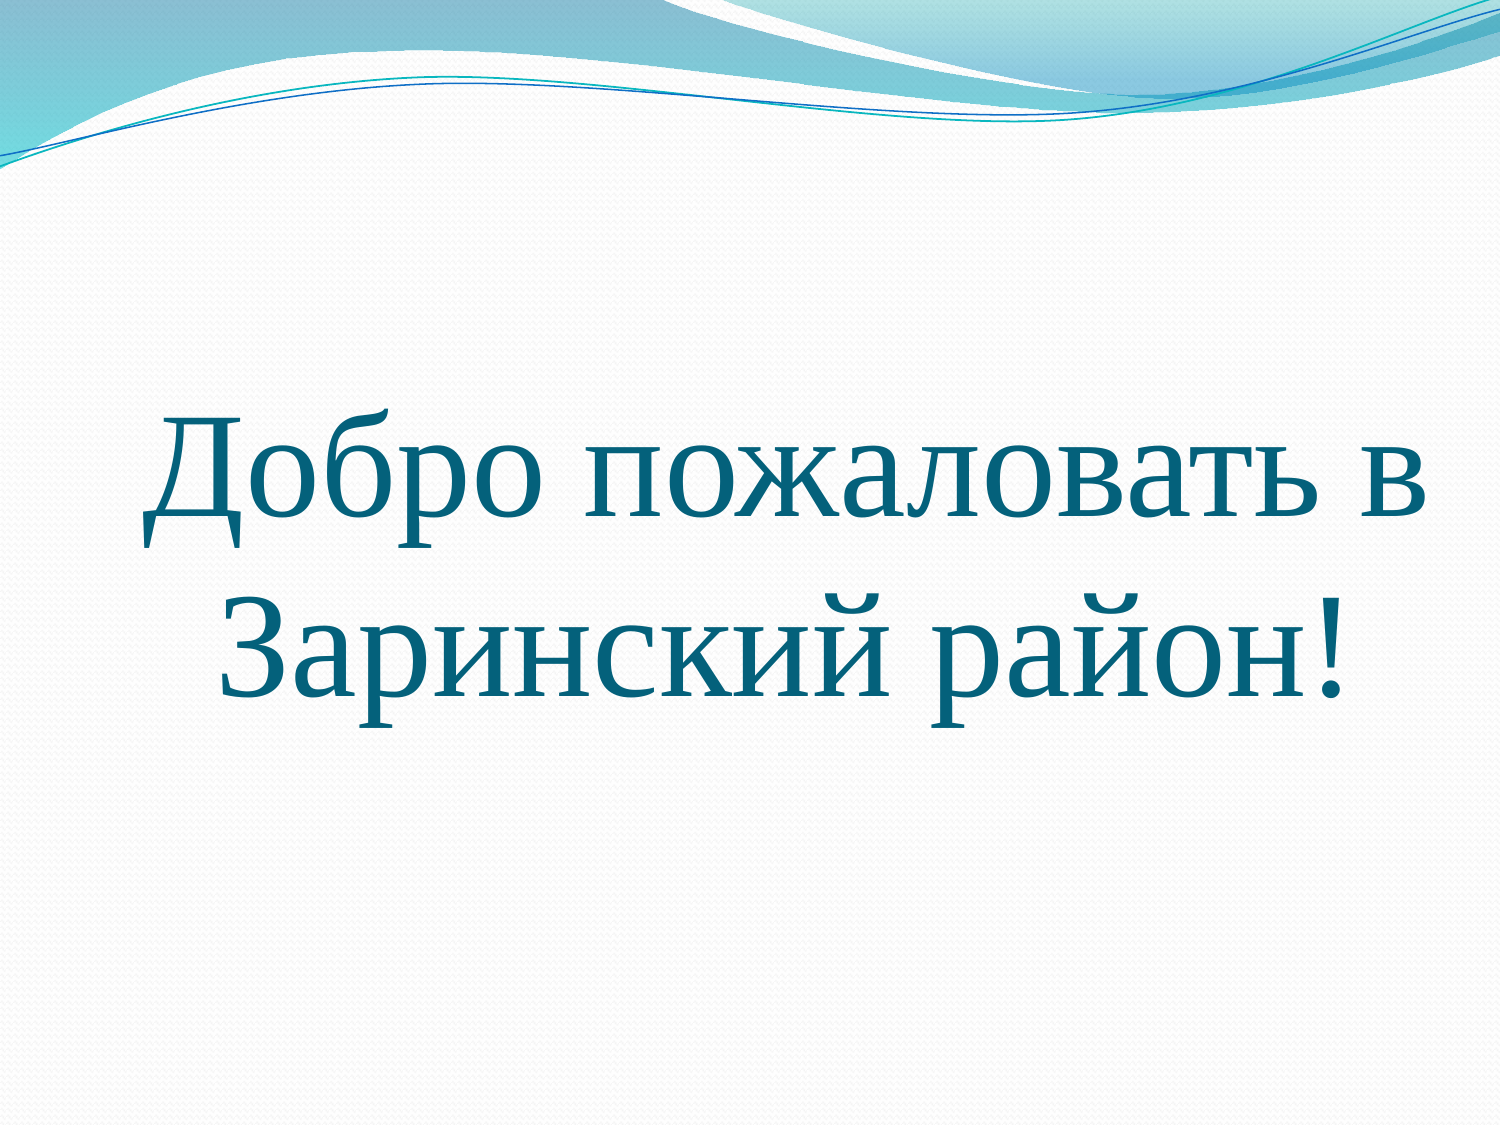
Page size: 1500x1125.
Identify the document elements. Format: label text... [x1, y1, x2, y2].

title Добро пожаловать в Заринский район! [105, 539, 1468, 727]
